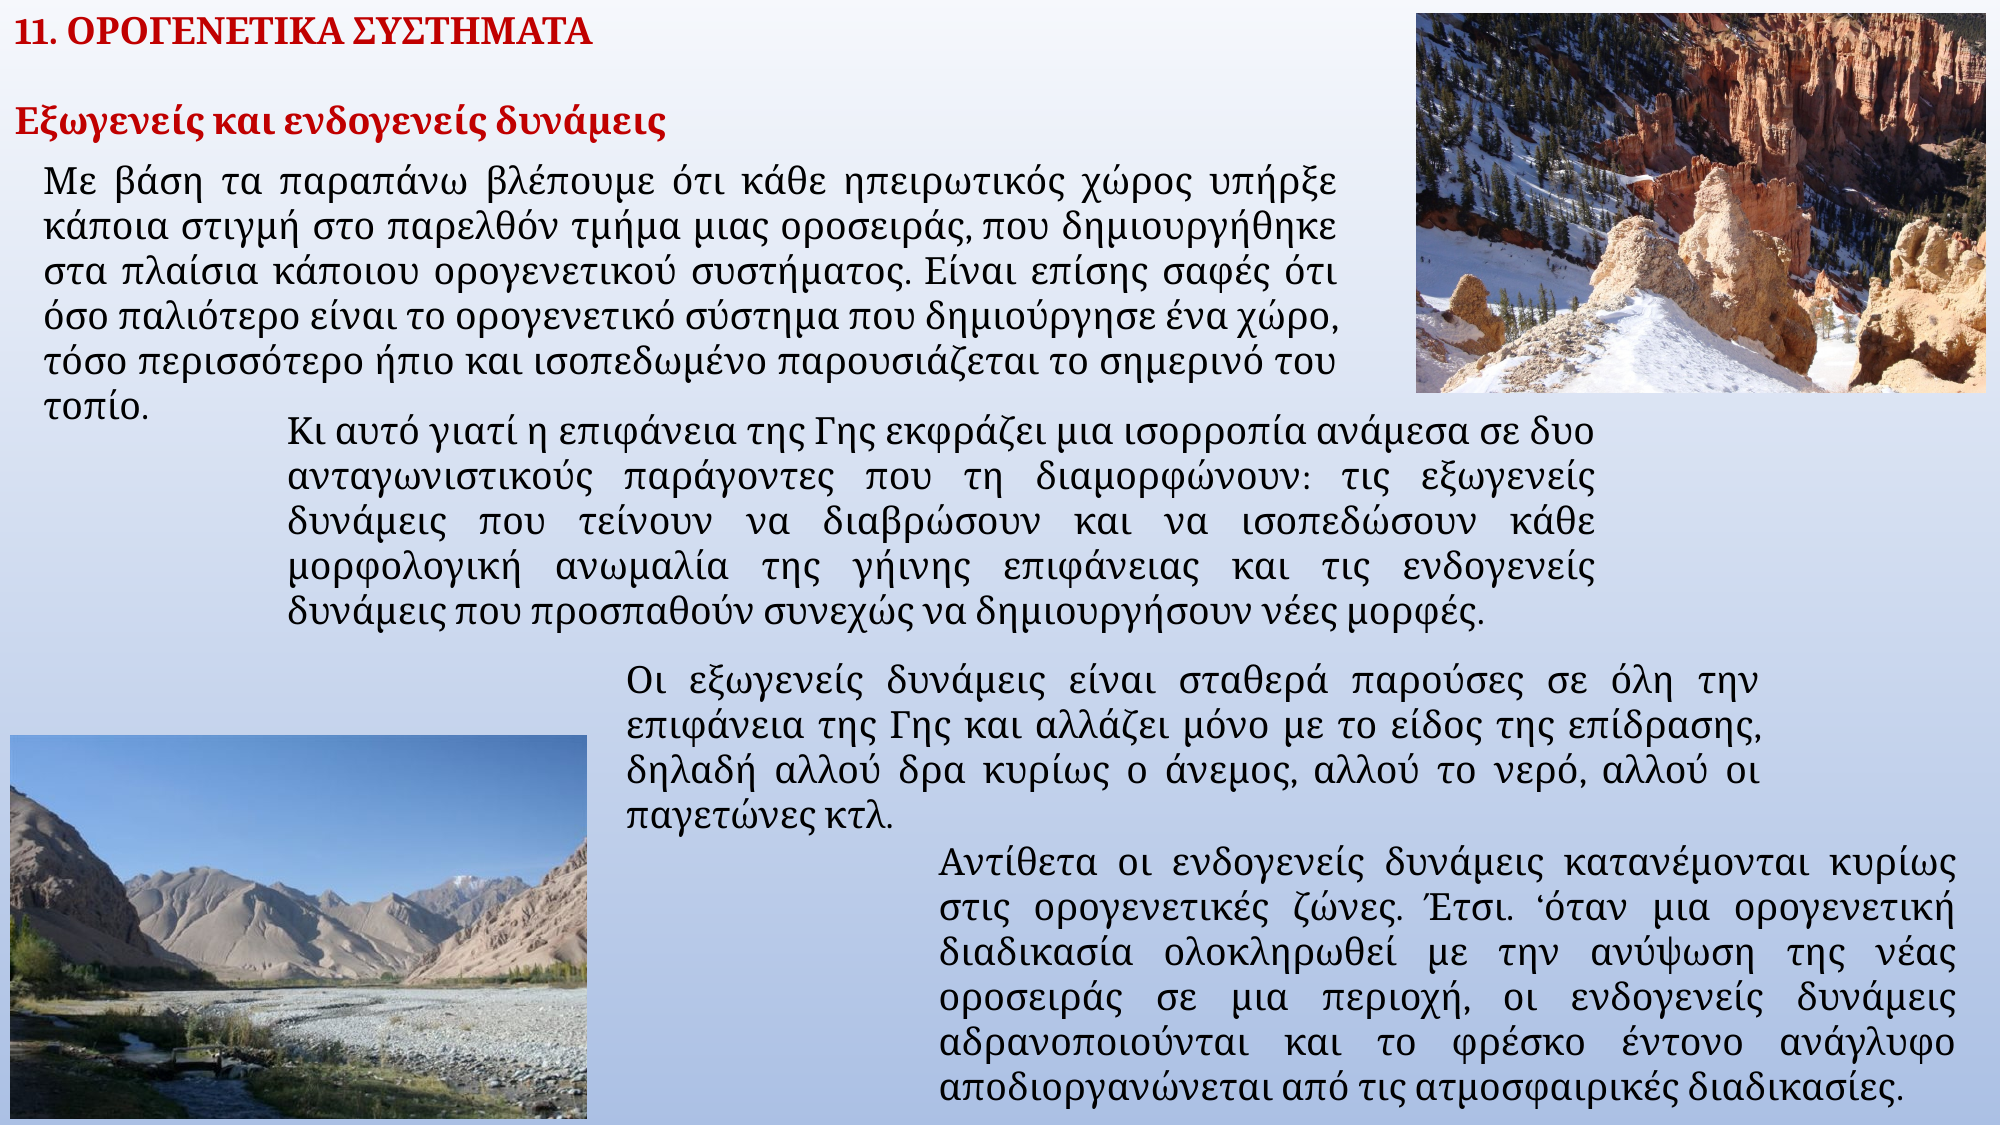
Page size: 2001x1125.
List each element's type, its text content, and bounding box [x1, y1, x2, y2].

picture [10, 735, 587, 1119]
text_box Κι αυτό γιατί η επιφάνεια της Γης εκφράζει μια ισορροπία ανάμεσα σε δυο ανταγωνιστικούς παράγοντες που τη διαμορφώνουν: τις εξωγενείς δυνάμεις που τείνουν να διαβρώσουν και να ισοπεδώσουν κάθε μορφολογική ανωμαλία της γήινης επιφάνειας και τις ενδογενείς δυνάμεις που προσπαθούν συνεχώς να δημιουργήσουν νέες μορφές. [272, 399, 1612, 640]
text_box Οι εξωγενείς δυνάμεις είναι σταθερά παρούσες σε όλη την επιφάνεια της Γης και αλλάζει μόνο με το είδος της επίδρασης, δηλαδή αλλού δρα κυρίως ο άνεμος, αλλού το νερό, αλλού οι παγετώνες κτλ. [610, 648, 1776, 844]
picture [1416, 13, 1986, 393]
text_box Αντίθετα οι ενδογενείς δυνάμεις κατανέμονται κυρίως στις ορογενετικές ζώνες. Έτσι. ‘όταν μια ορογενετική διαδικασία ολοκληρωθεί με την ανύψωση της νέας οροσειράς σε μια περιοχή, οι ενδογενείς δυνάμεις αδρανοποιούνται και το φρέσκο έντονο ανάγλυφο αποδιοργανώνεται από τις ατμοσφαιρικές διαδικασίες. [924, 831, 1972, 1116]
text_box Με βάση τα παραπάνω βλέπουμε ότι κάθε ηπειρωτικός χώρος υπήρξε κάποια στιγμή στο παρελθόν τμήμα μιας οροσειράς, που δημιουργήθηκε στα πλαίσια κάποιου ορογενετικού συστήματος. Είναι επίσης σαφές ότι όσο παλιότερο είναι το ορογενετικό σύστημα που δημιούργησε ένα χώρο, τόσο περισσότερο ήπιο και ισοπεδωμένο παρουσιάζεται το σημερινό του τοπίο. [28, 149, 1353, 435]
text_box 11. ΟΡΟΓΕΝΕΤΙΚΑ ΣΥΣΤΗΜΑΤΑ Εξωγενείς και ενδογενείς δυνάμεις [0, 0, 1000, 150]
